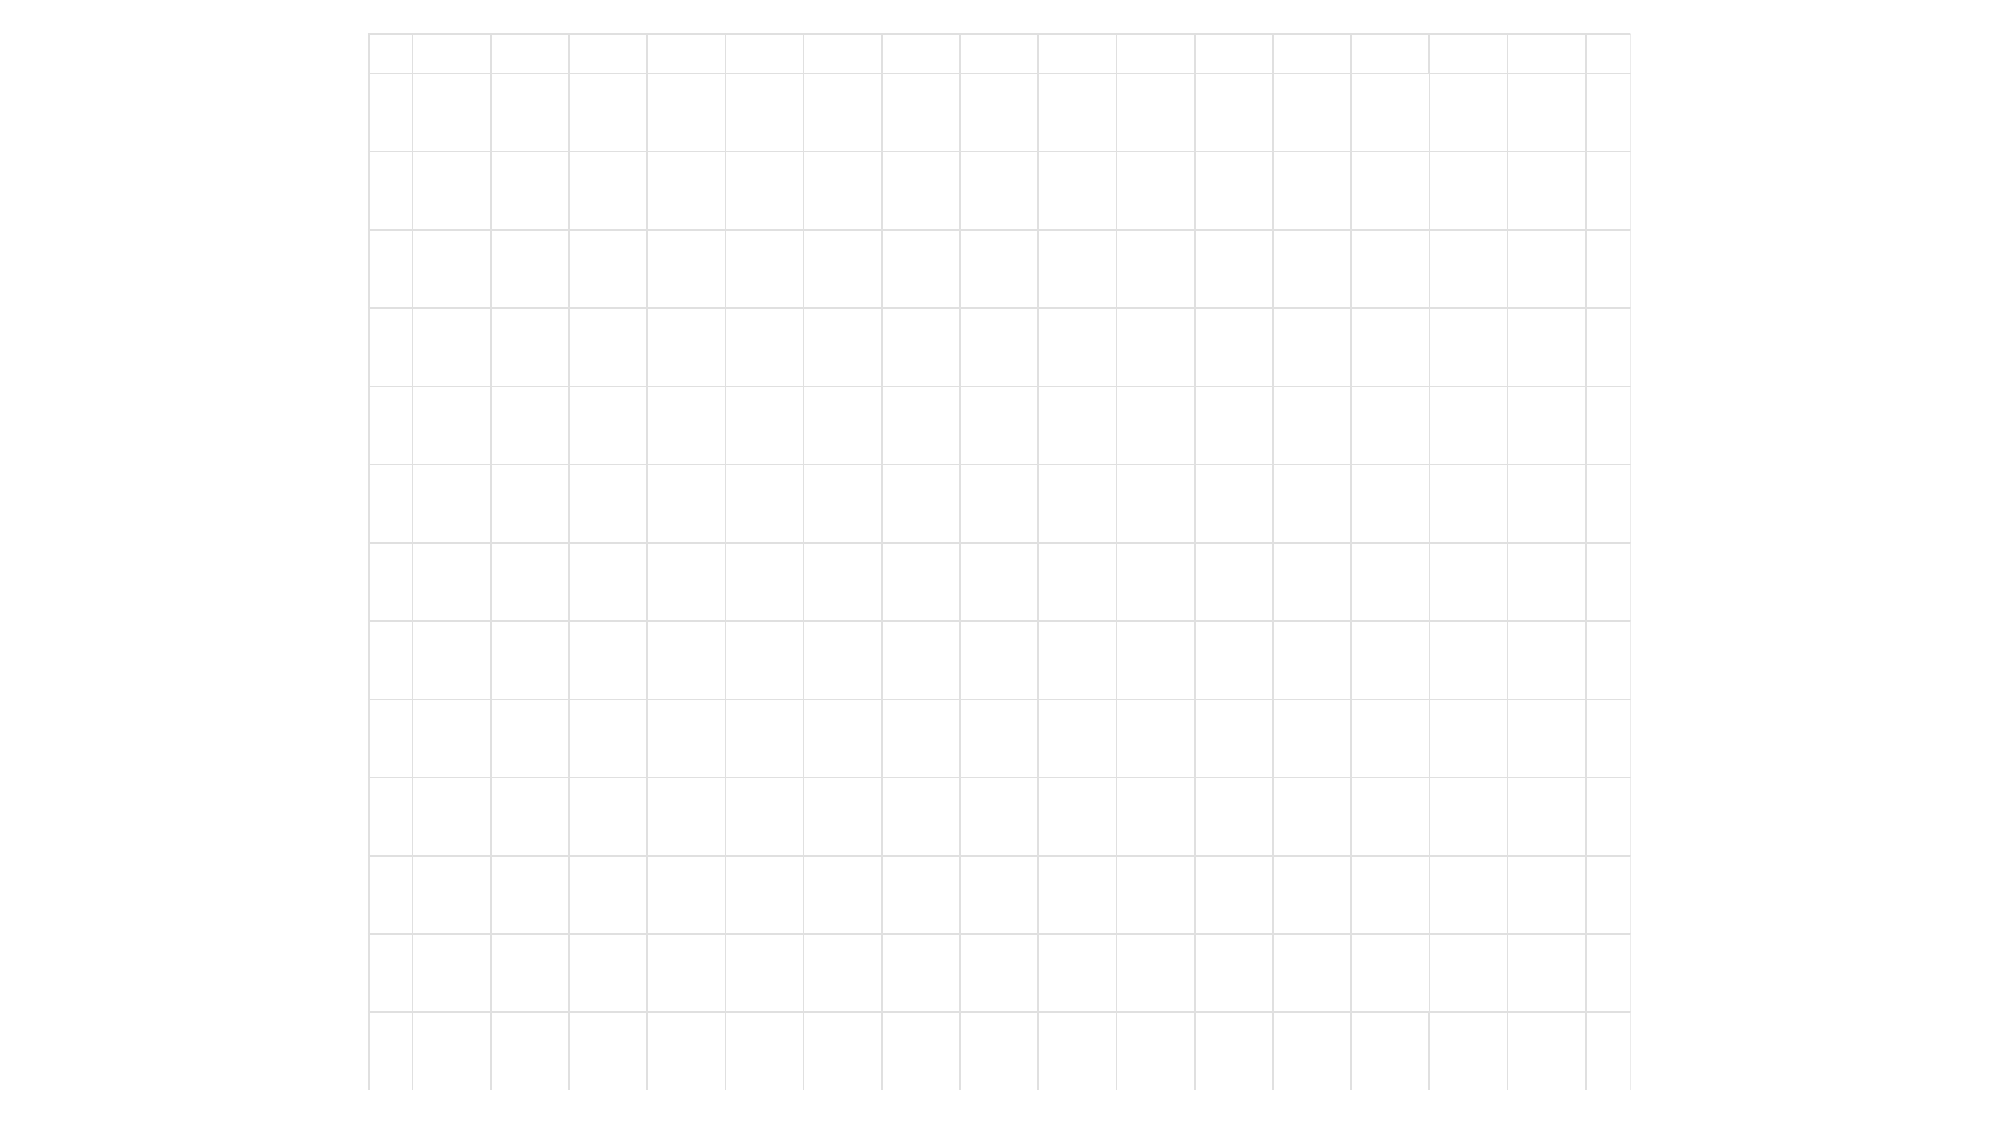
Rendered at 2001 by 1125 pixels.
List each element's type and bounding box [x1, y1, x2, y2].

picture [367, 33, 1633, 1092]
